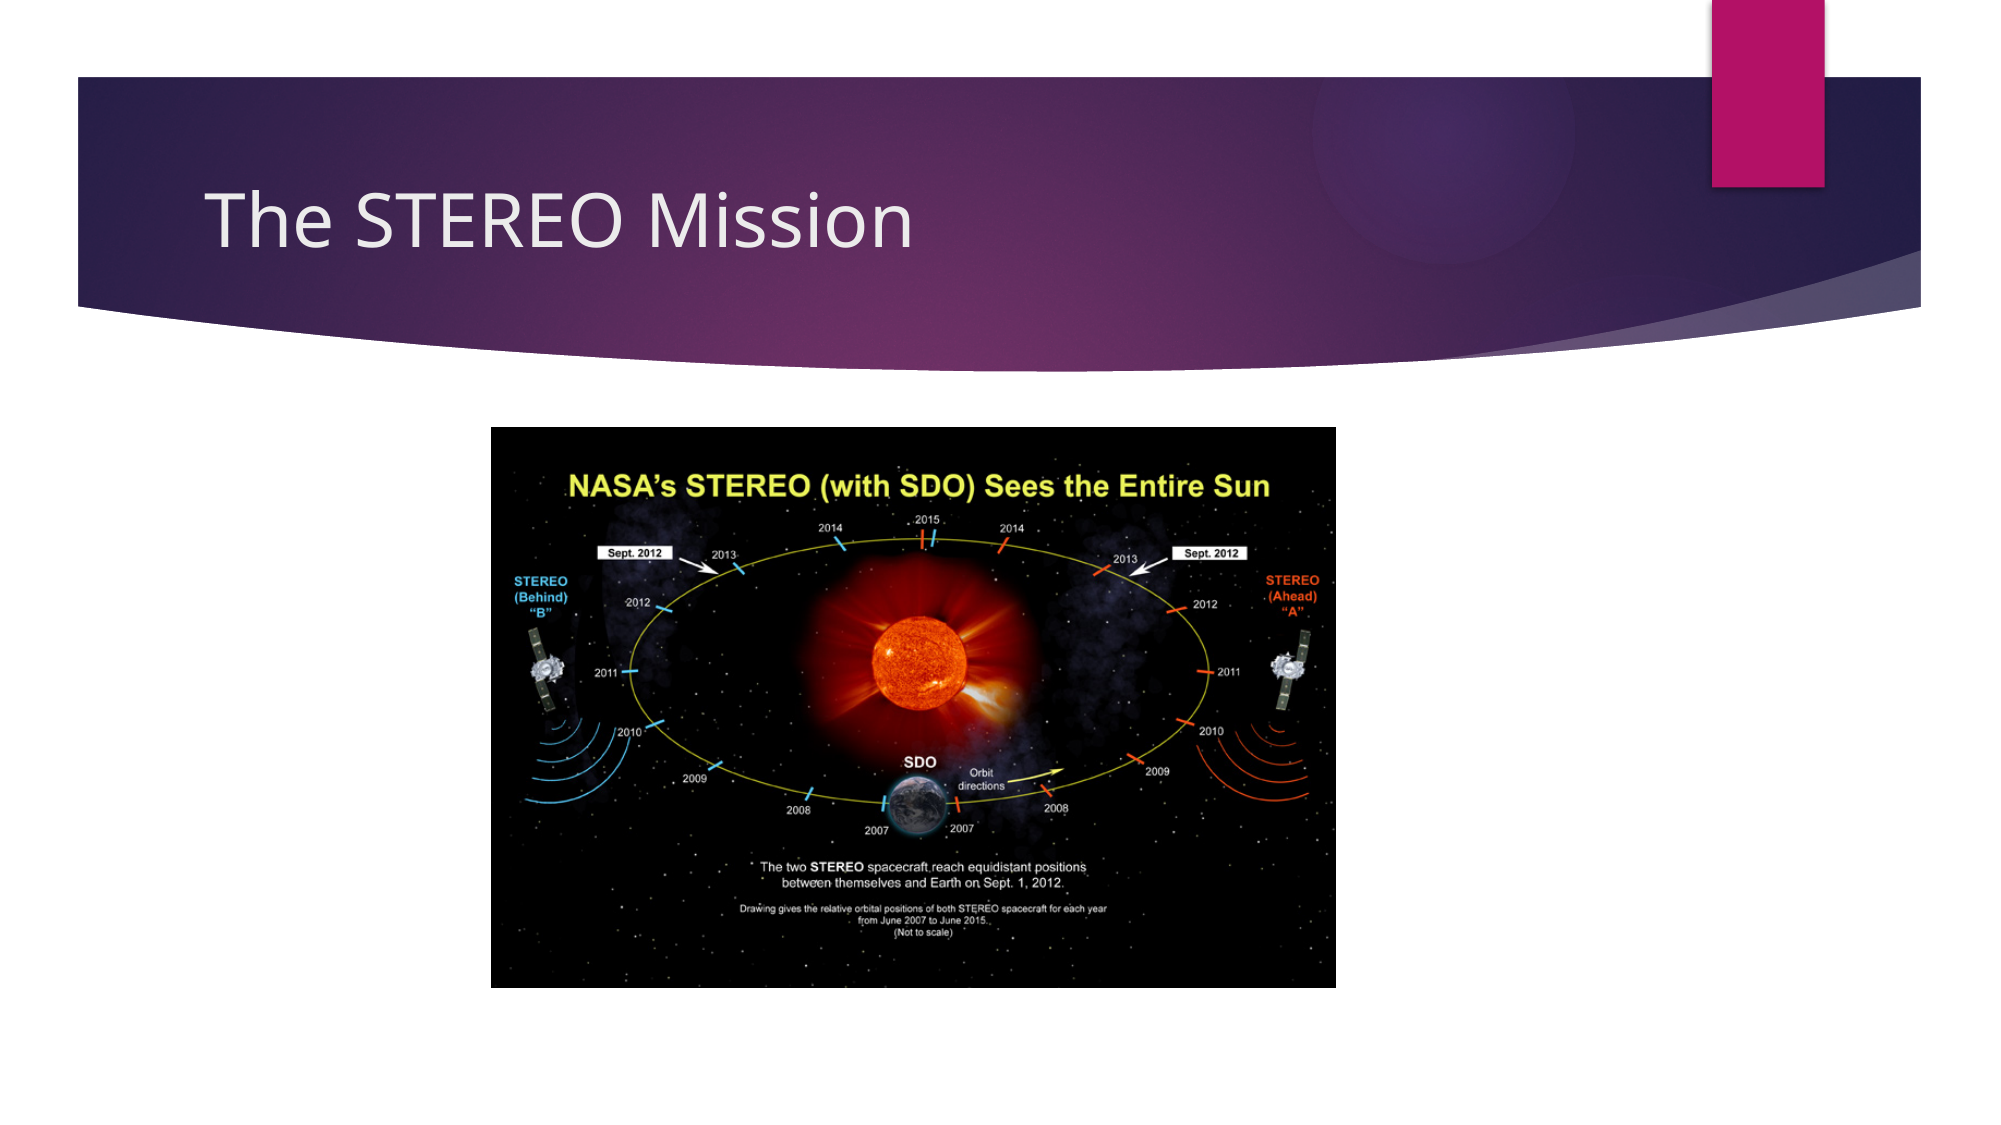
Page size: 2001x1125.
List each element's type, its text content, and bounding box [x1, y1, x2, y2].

title The STEREO Mission [189, 159, 1627, 276]
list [491, 426, 1336, 988]
